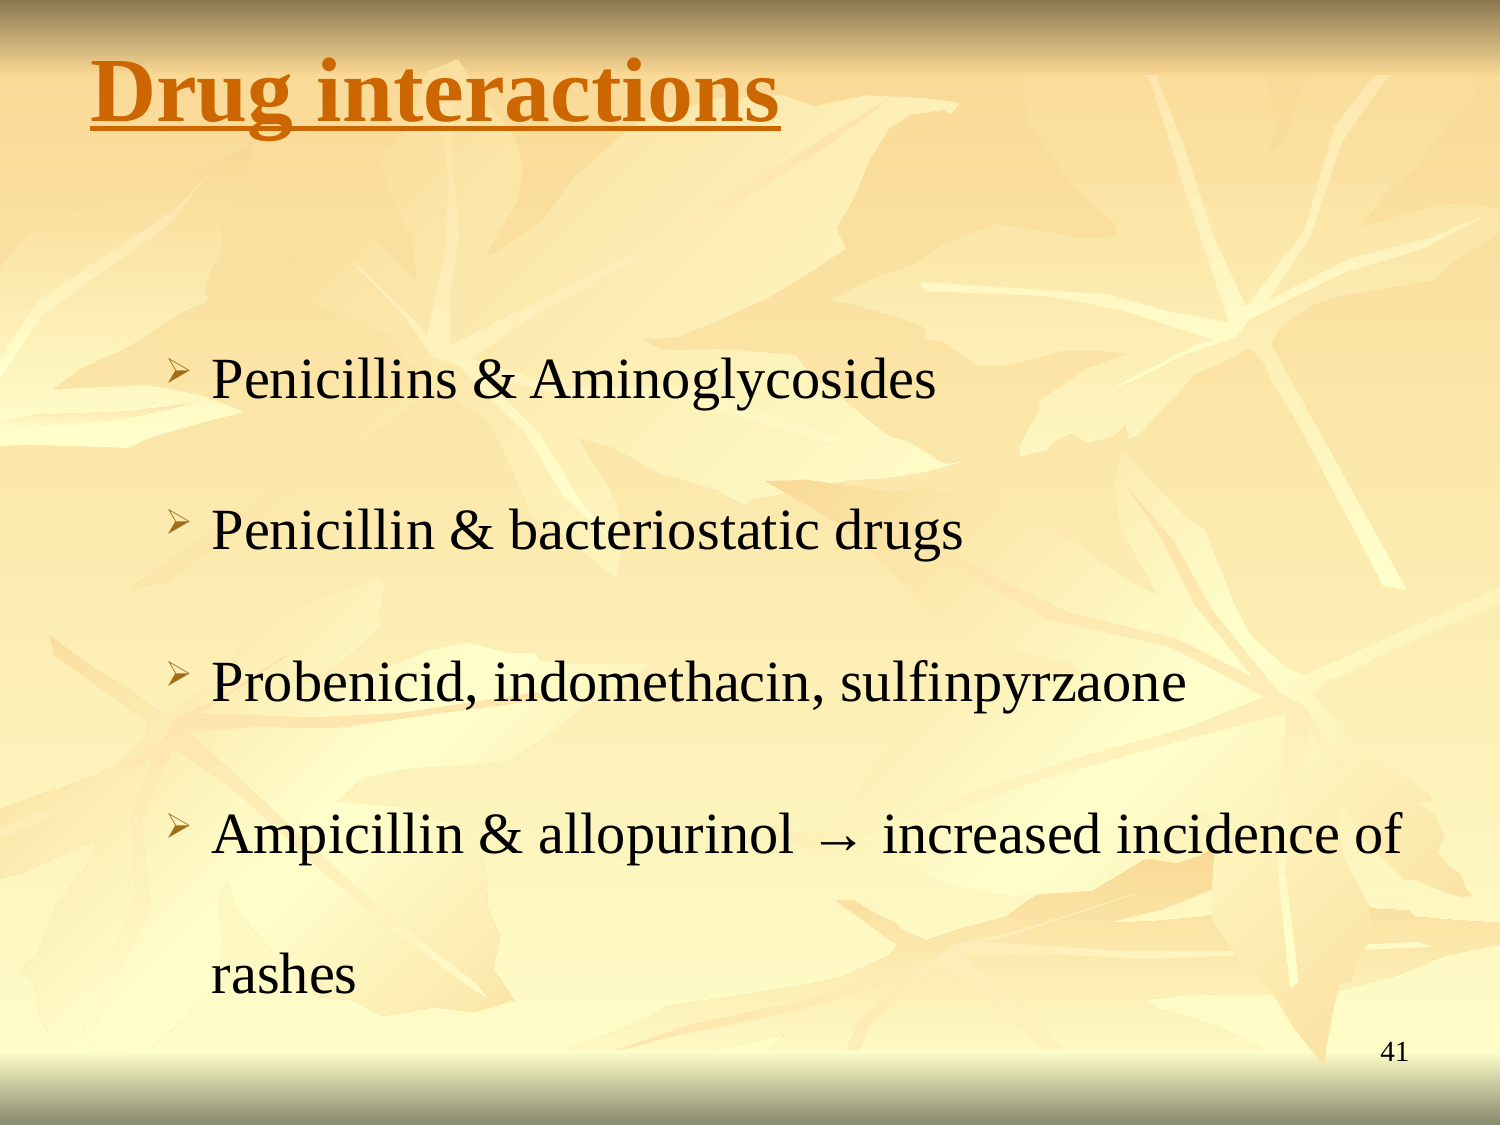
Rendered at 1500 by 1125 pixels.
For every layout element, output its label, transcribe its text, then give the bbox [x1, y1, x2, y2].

list Penicillins & Aminoglycosides Penicillin & bacteriostatic drugs Probenicid, indomethacin, sulfinpyrzaone Ampicillin & allopurinol → increased incidence of rashes [74, 262, 1426, 1006]
title Drug interactions [74, 45, 1426, 234]
slide_number 41 [1074, 1024, 1426, 1101]
